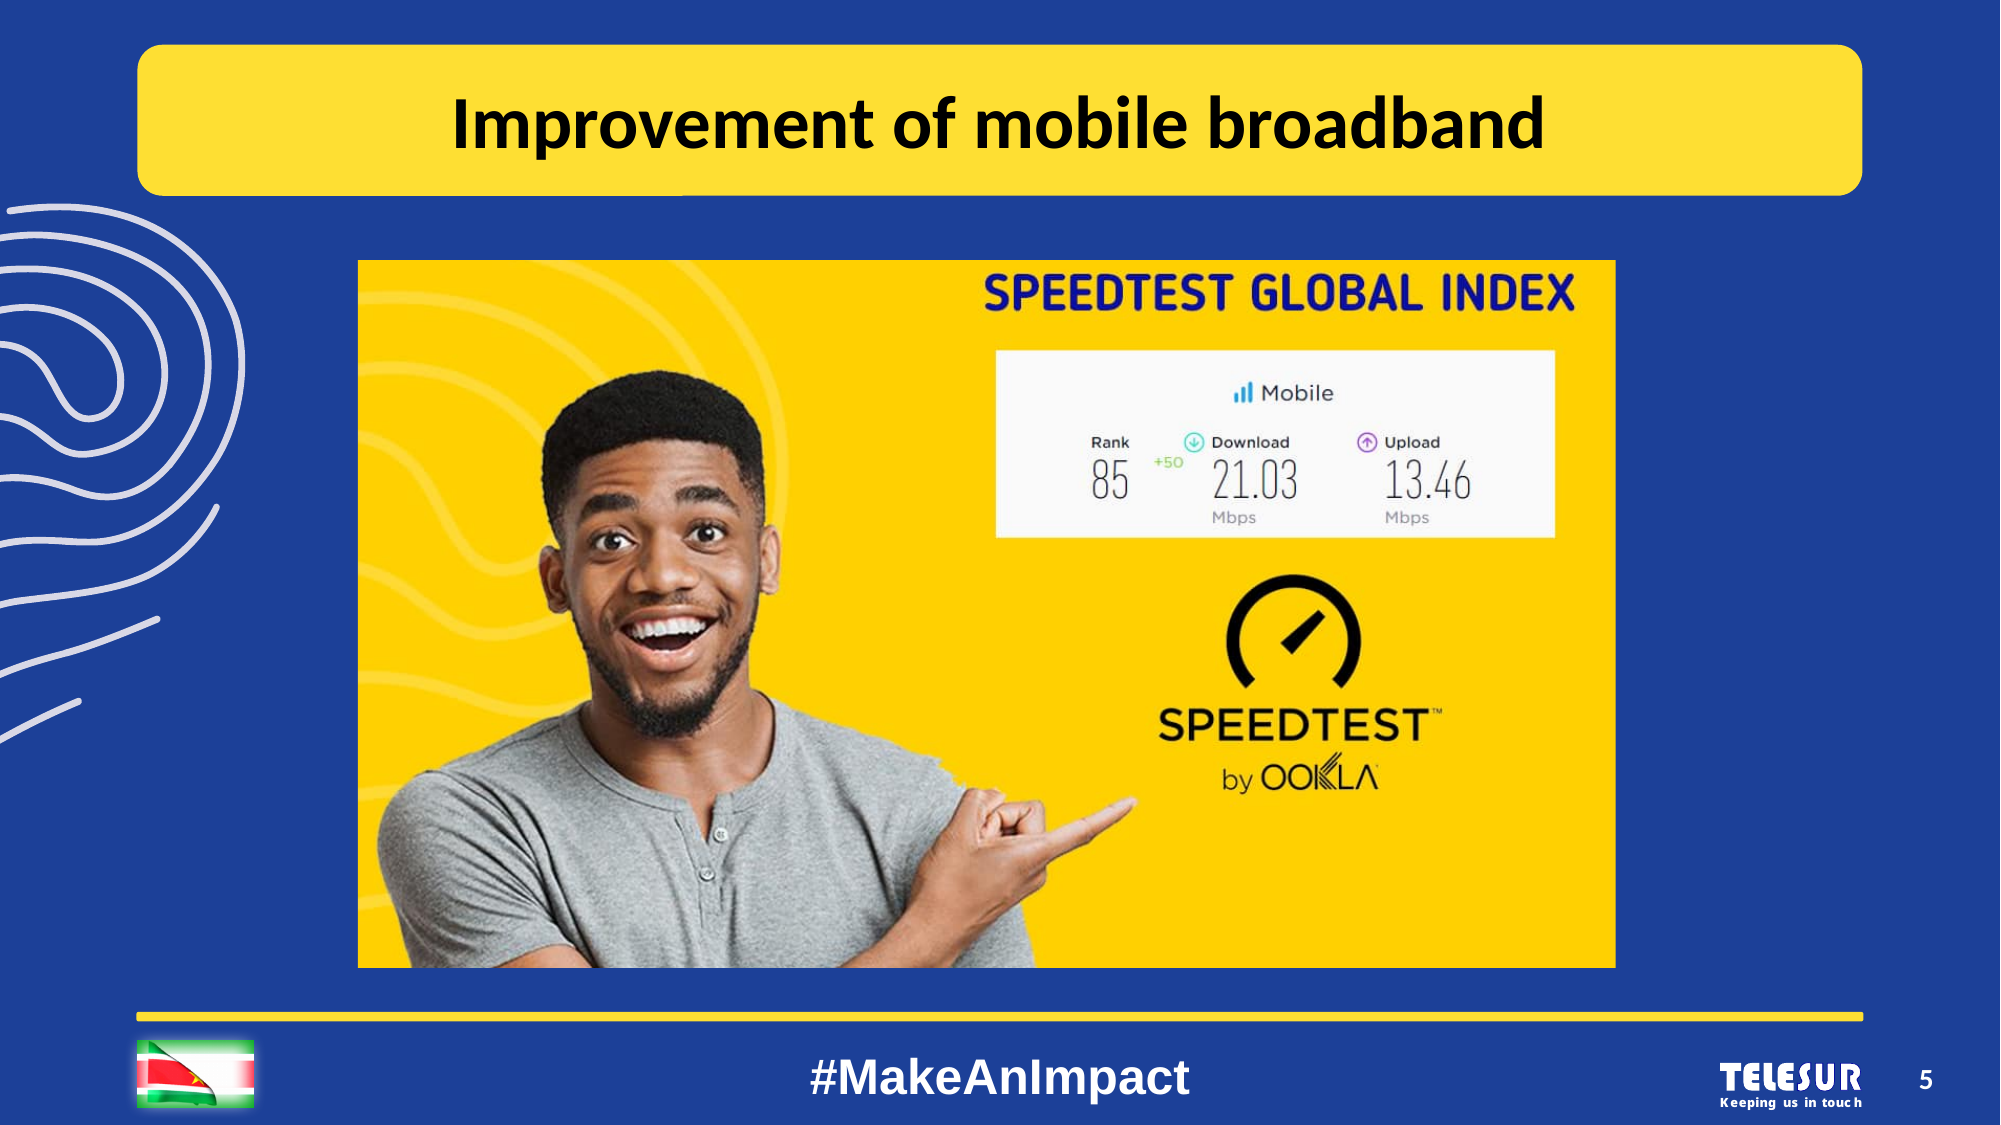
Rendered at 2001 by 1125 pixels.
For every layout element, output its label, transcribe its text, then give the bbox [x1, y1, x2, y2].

title Improvement of mobile broadband [137, 41, 1863, 196]
footer #MakeAnImpact [719, 1044, 1281, 1105]
picture [123, 1027, 267, 1121]
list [357, 260, 1616, 968]
slide_number 5 [1904, 1052, 1986, 1113]
